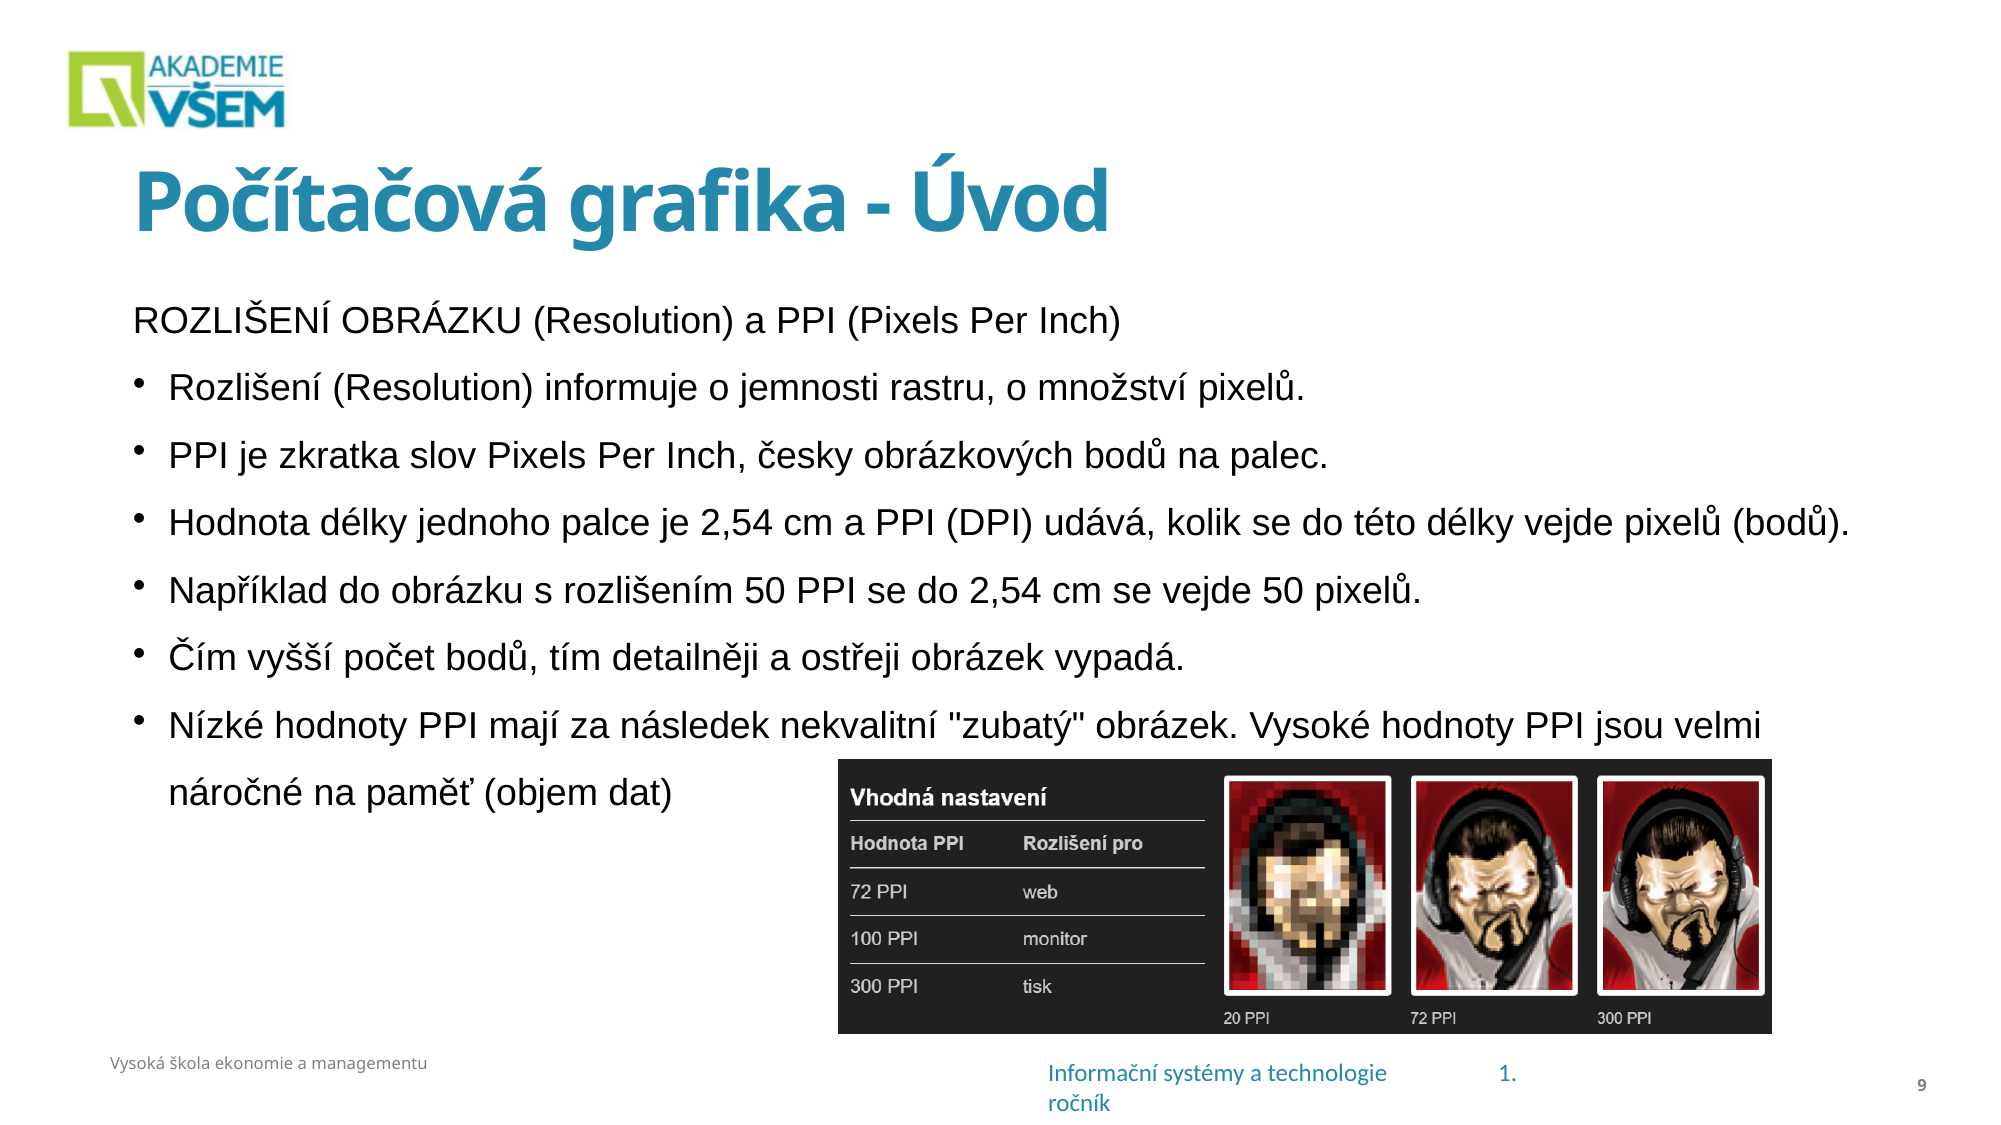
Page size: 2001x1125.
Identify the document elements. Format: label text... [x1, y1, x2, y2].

title Počítačová grafika - Úvod [132, 171, 1978, 225]
picture [58, 38, 298, 136]
picture [838, 758, 1772, 1034]
slide_number 9 [1816, 1062, 1942, 1110]
text_box Vysoká škola ekonomie a managementu [95, 1045, 443, 1080]
text_box ROZLIŠENÍ OBRÁZKU (Resolution) a PPI (Pixels Per Inch) Rozlišení (Resolution) informuje o jemnosti rastru, o množství pixelů. PPI je zkratka slov Pixels Per Inch, česky obrázkových bodů na palec. Hodnota délky jednoho palce je 2,54 cm a PPI (DPI) udává, kolik se do této délky vejde pixelů (bodů). Například do obrázku s rozlišením 50 PPI se do 2,54 cm se vejde 50 pixelů. Čím vyšší počet bodů, tím detailněji a ostřeji obrázek vypadá. Nízké hodnoty PPI mají za následek nekvalitní "zubatý" obrázek. Vysoké hodnoty PPI jsou velmi náročné na paměť (objem dat) [118, 265, 1919, 1034]
